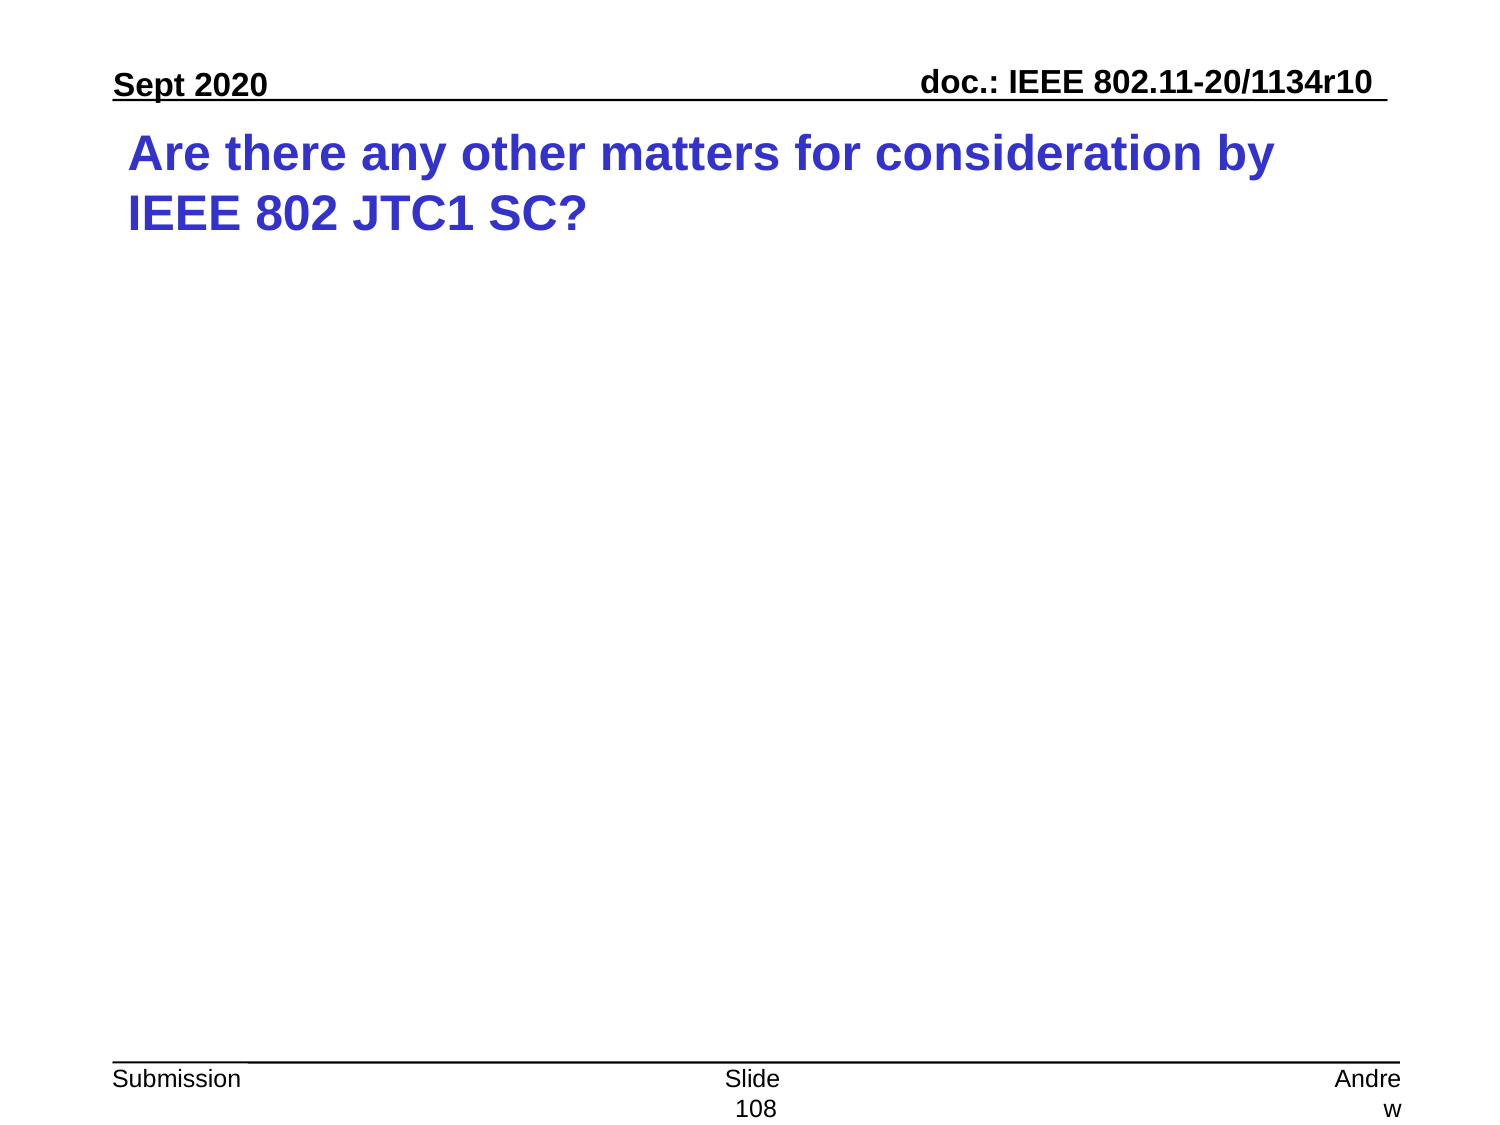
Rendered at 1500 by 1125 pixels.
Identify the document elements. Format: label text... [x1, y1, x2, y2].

footer Andrew Myles, Cisco [1320, 1061, 1402, 1093]
title Are there any other matters for consideration by IEEE 802 JTC1 SC? [112, 112, 1388, 288]
slide_number Slide 108 [709, 1061, 803, 1093]
